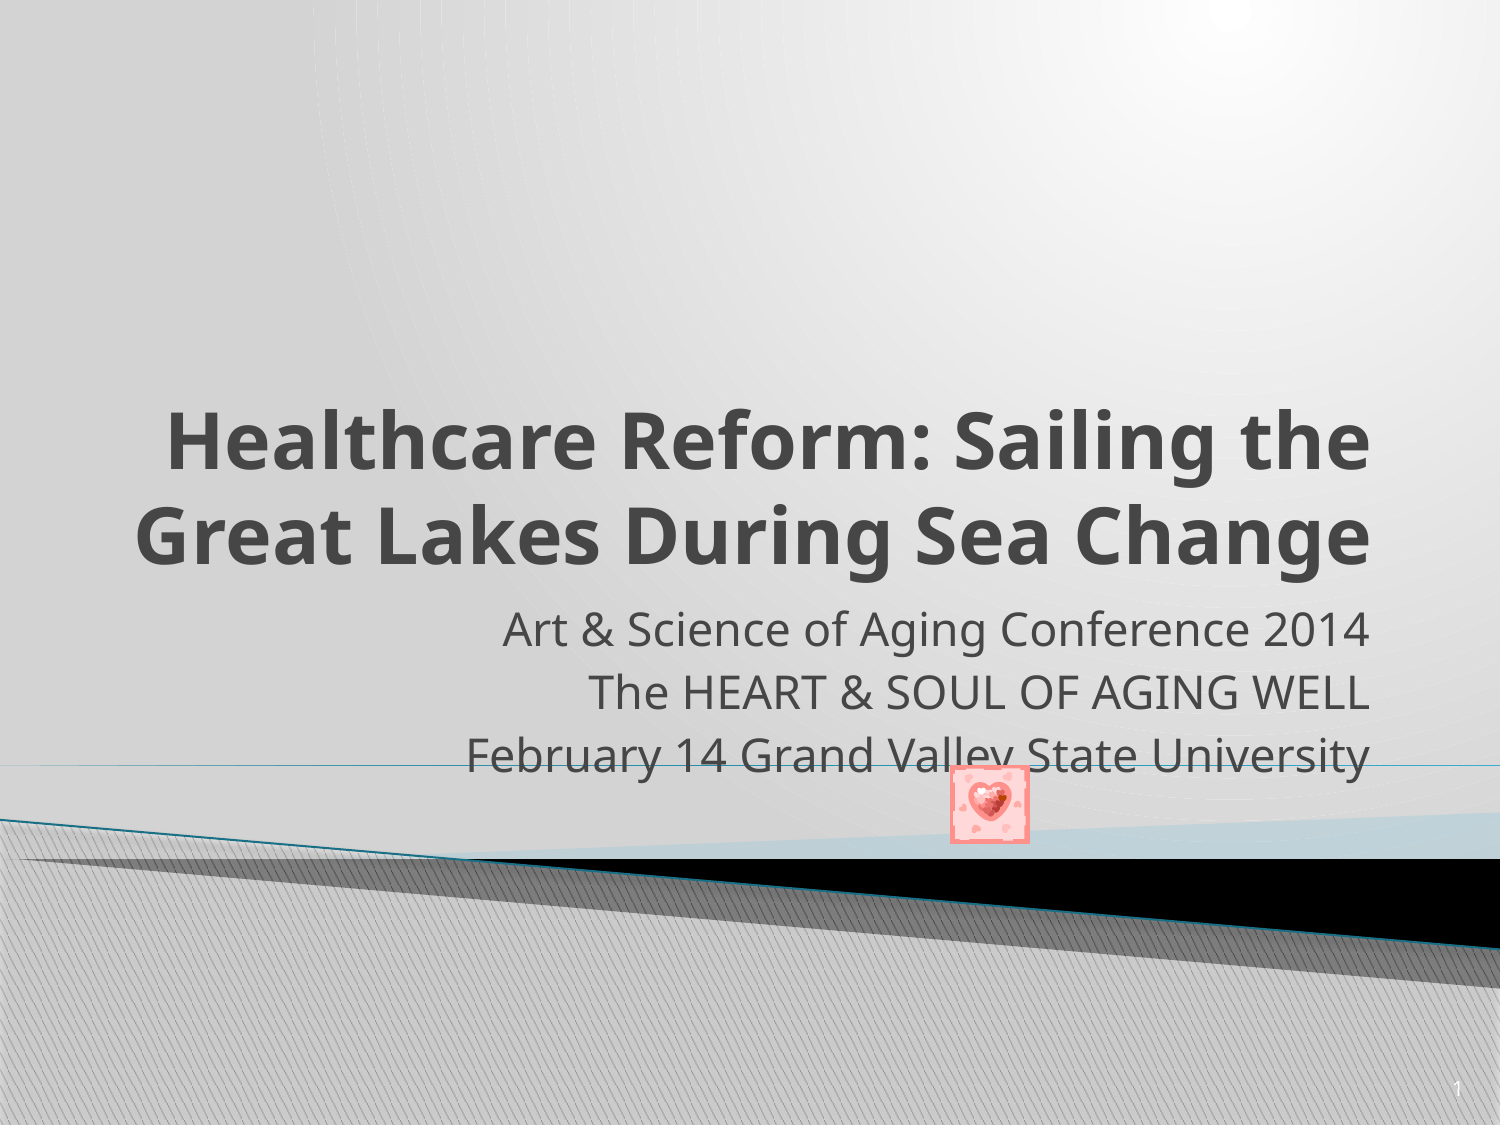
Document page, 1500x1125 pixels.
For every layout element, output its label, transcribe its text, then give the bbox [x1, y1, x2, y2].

title Healthcare Reform: Sailing the Great Lakes During Sea Change [112, 287, 1388, 588]
slide_number 1 [1418, 1051, 1479, 1112]
picture [5, 859, 1500, 989]
picture [949, 763, 1031, 846]
subtitle Art & Science of Aging Conference 2014 The HEART & SOUL OF AGING WELL February 14 Grand Valley State University [112, 592, 1388, 790]
